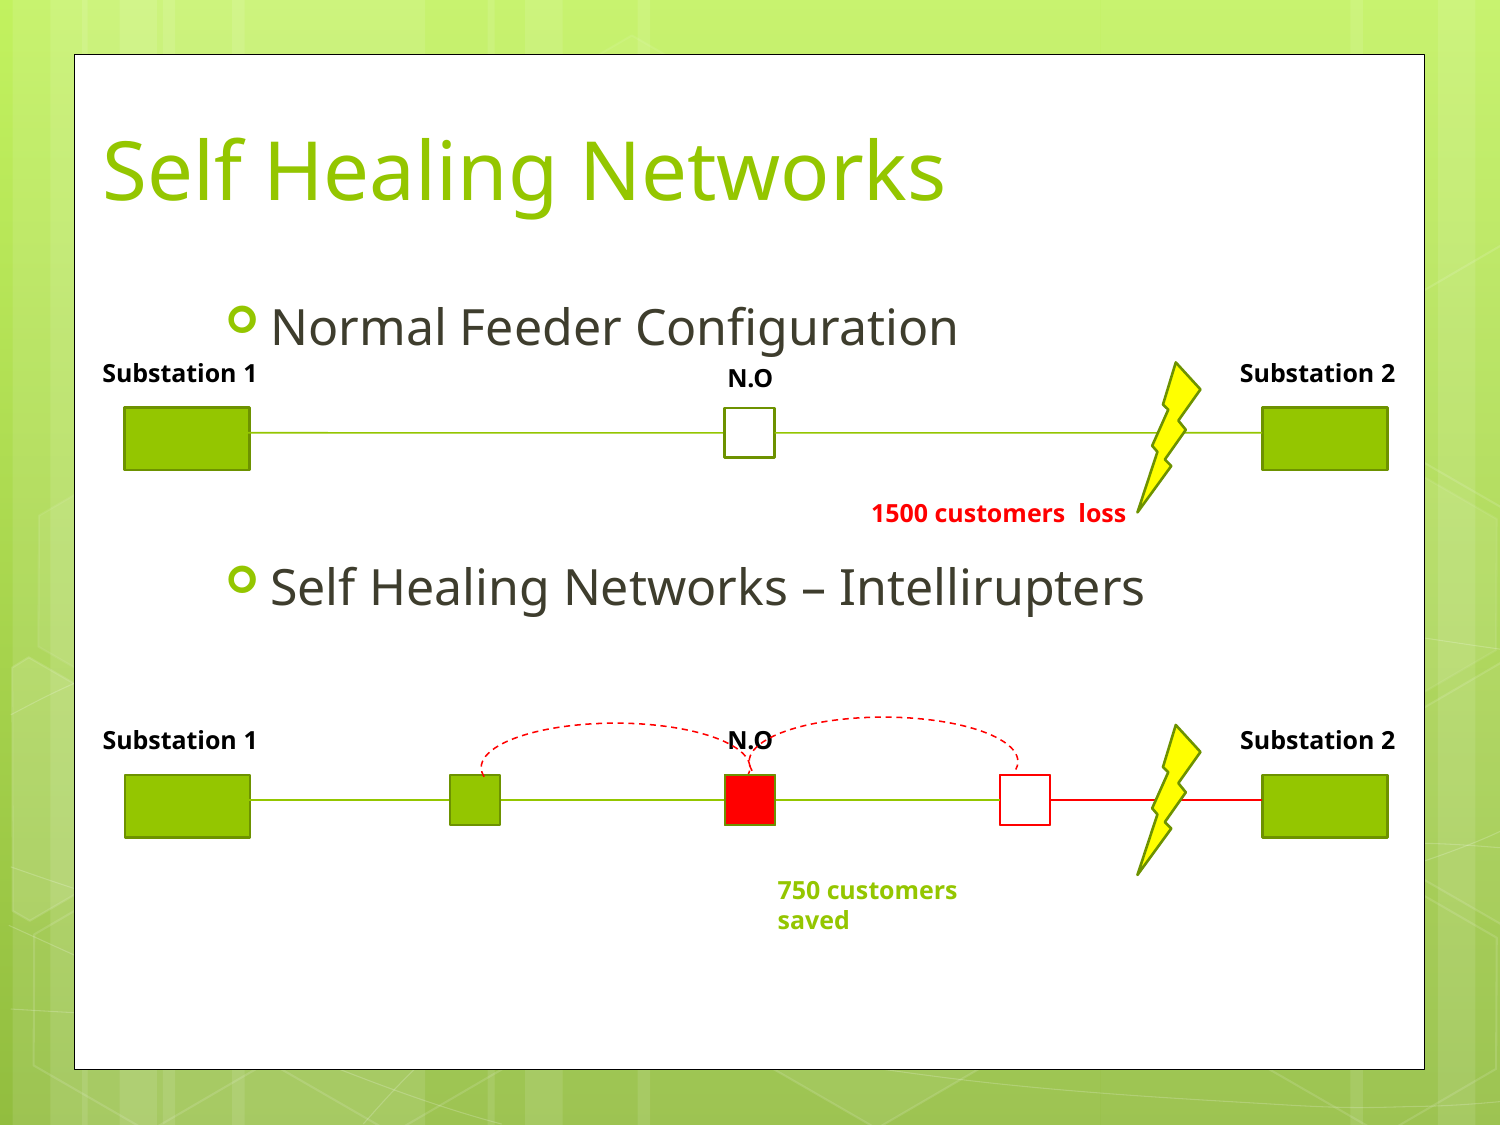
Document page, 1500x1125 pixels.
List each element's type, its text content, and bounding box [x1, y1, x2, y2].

text_box Substation 1 [87, 350, 375, 395]
text_box [449, 808, 501, 826]
text_box [449, 774, 501, 799]
list Normal Feeder Configuration Self Healing Networks – Intellirupters [199, 287, 1500, 945]
text_box [1261, 406, 1389, 471]
text_box [1156, 361, 1202, 432]
text_box N.O [712, 717, 847, 758]
text_box [724, 774, 776, 826]
text_box Substation 2 [1225, 350, 1500, 395]
text_box [123, 406, 251, 471]
text_box N.O [712, 354, 1000, 400]
text_box [480, 722, 751, 778]
title Self Healing Networks [87, 12, 1325, 225]
text_box [124, 774, 251, 839]
text_box [1155, 723, 1202, 798]
text_box 750 customers saved [762, 867, 1050, 942]
text_box [999, 774, 1051, 799]
text_box [999, 808, 1051, 826]
text_box [1136, 810, 1175, 877]
text_box [723, 407, 776, 459]
text_box Substation 1 [87, 717, 375, 762]
text_box [748, 716, 1019, 772]
text_box Substation 2 [1225, 717, 1500, 762]
text_box [1261, 774, 1389, 839]
text_box N.O [920, 717, 1000, 738]
text_box 1500 customers loss [856, 489, 1144, 535]
text_box [1143, 441, 1180, 506]
